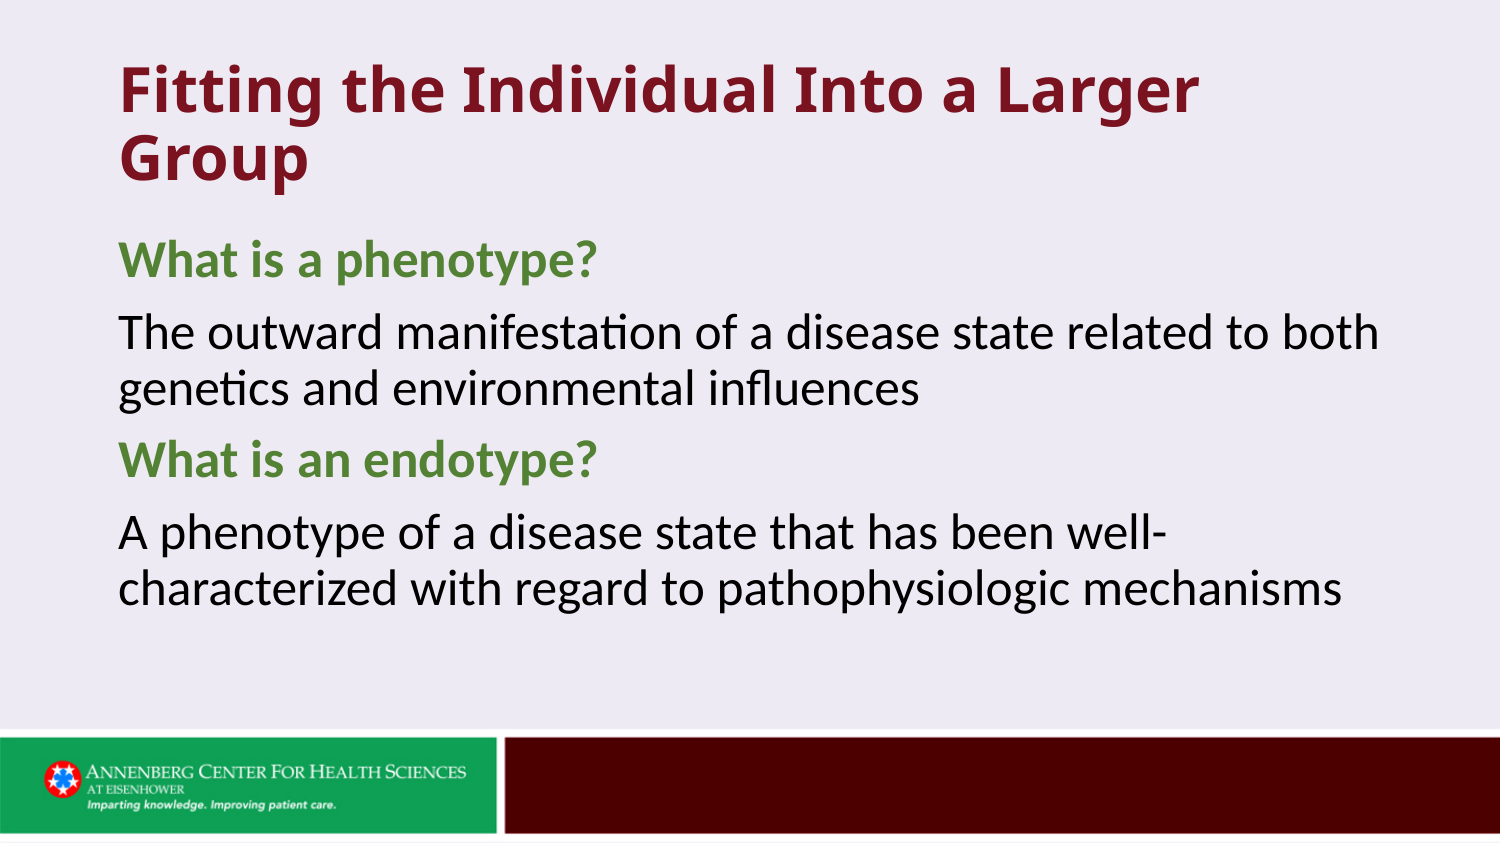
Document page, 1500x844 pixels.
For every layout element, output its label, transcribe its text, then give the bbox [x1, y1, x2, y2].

picture [0, 0, 1500, 844]
title Fitting the Individual Into a Larger Group [103, 44, 1397, 208]
list What is a phenotype? The outward manifestation of a disease state related to both genetics and environmental influences What is an endotype? A phenotype of a disease state that has been well-characterized with regard to pathophysiologic mechanisms [103, 224, 1454, 719]
